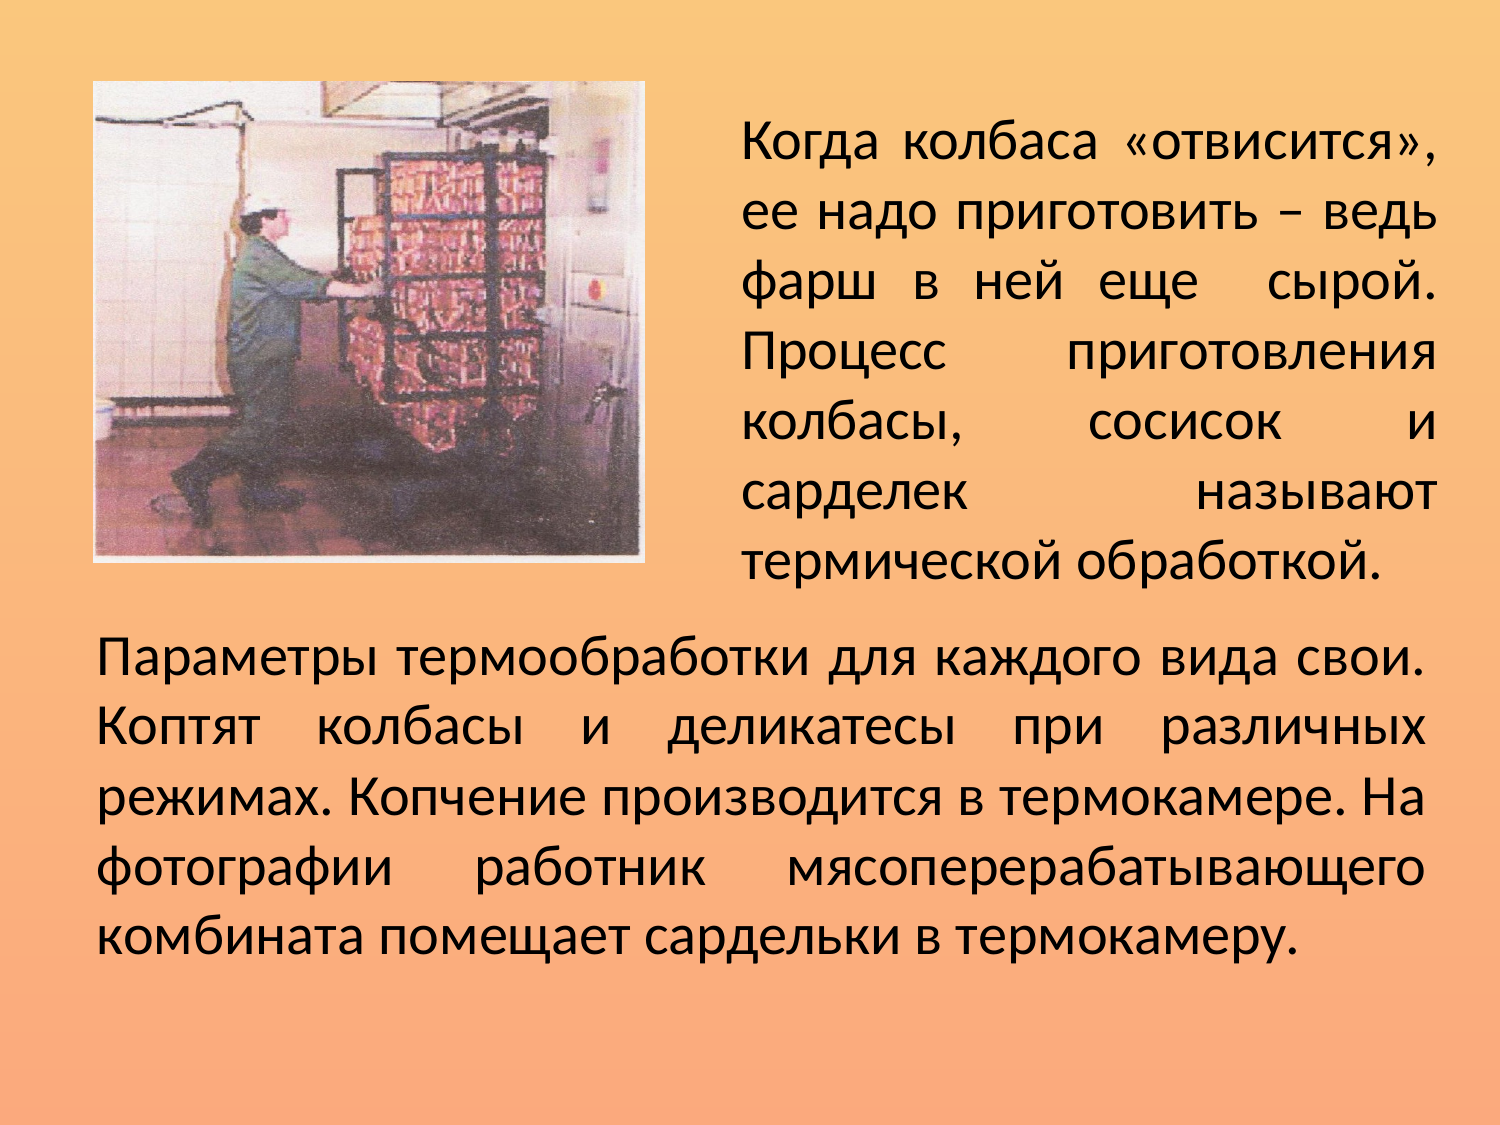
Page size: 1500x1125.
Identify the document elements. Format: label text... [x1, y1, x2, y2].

text_box Параметры термообработки для каждого вида свои. Коптят колбасы и деликатесы при различных режимах. Копчение производится в термокамере. На фотографии работник мясоперерабатывающего комбината помещает сардельки в термокамеру. [82, 609, 1442, 974]
text_box Когда колбаса «отвисится», ее надо приготовить – ведь фарш в ней еще сырой. Процесс приготовления колбасы, сосисок и сарделек называют термической обработкой. [726, 93, 1454, 599]
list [93, 81, 645, 563]
